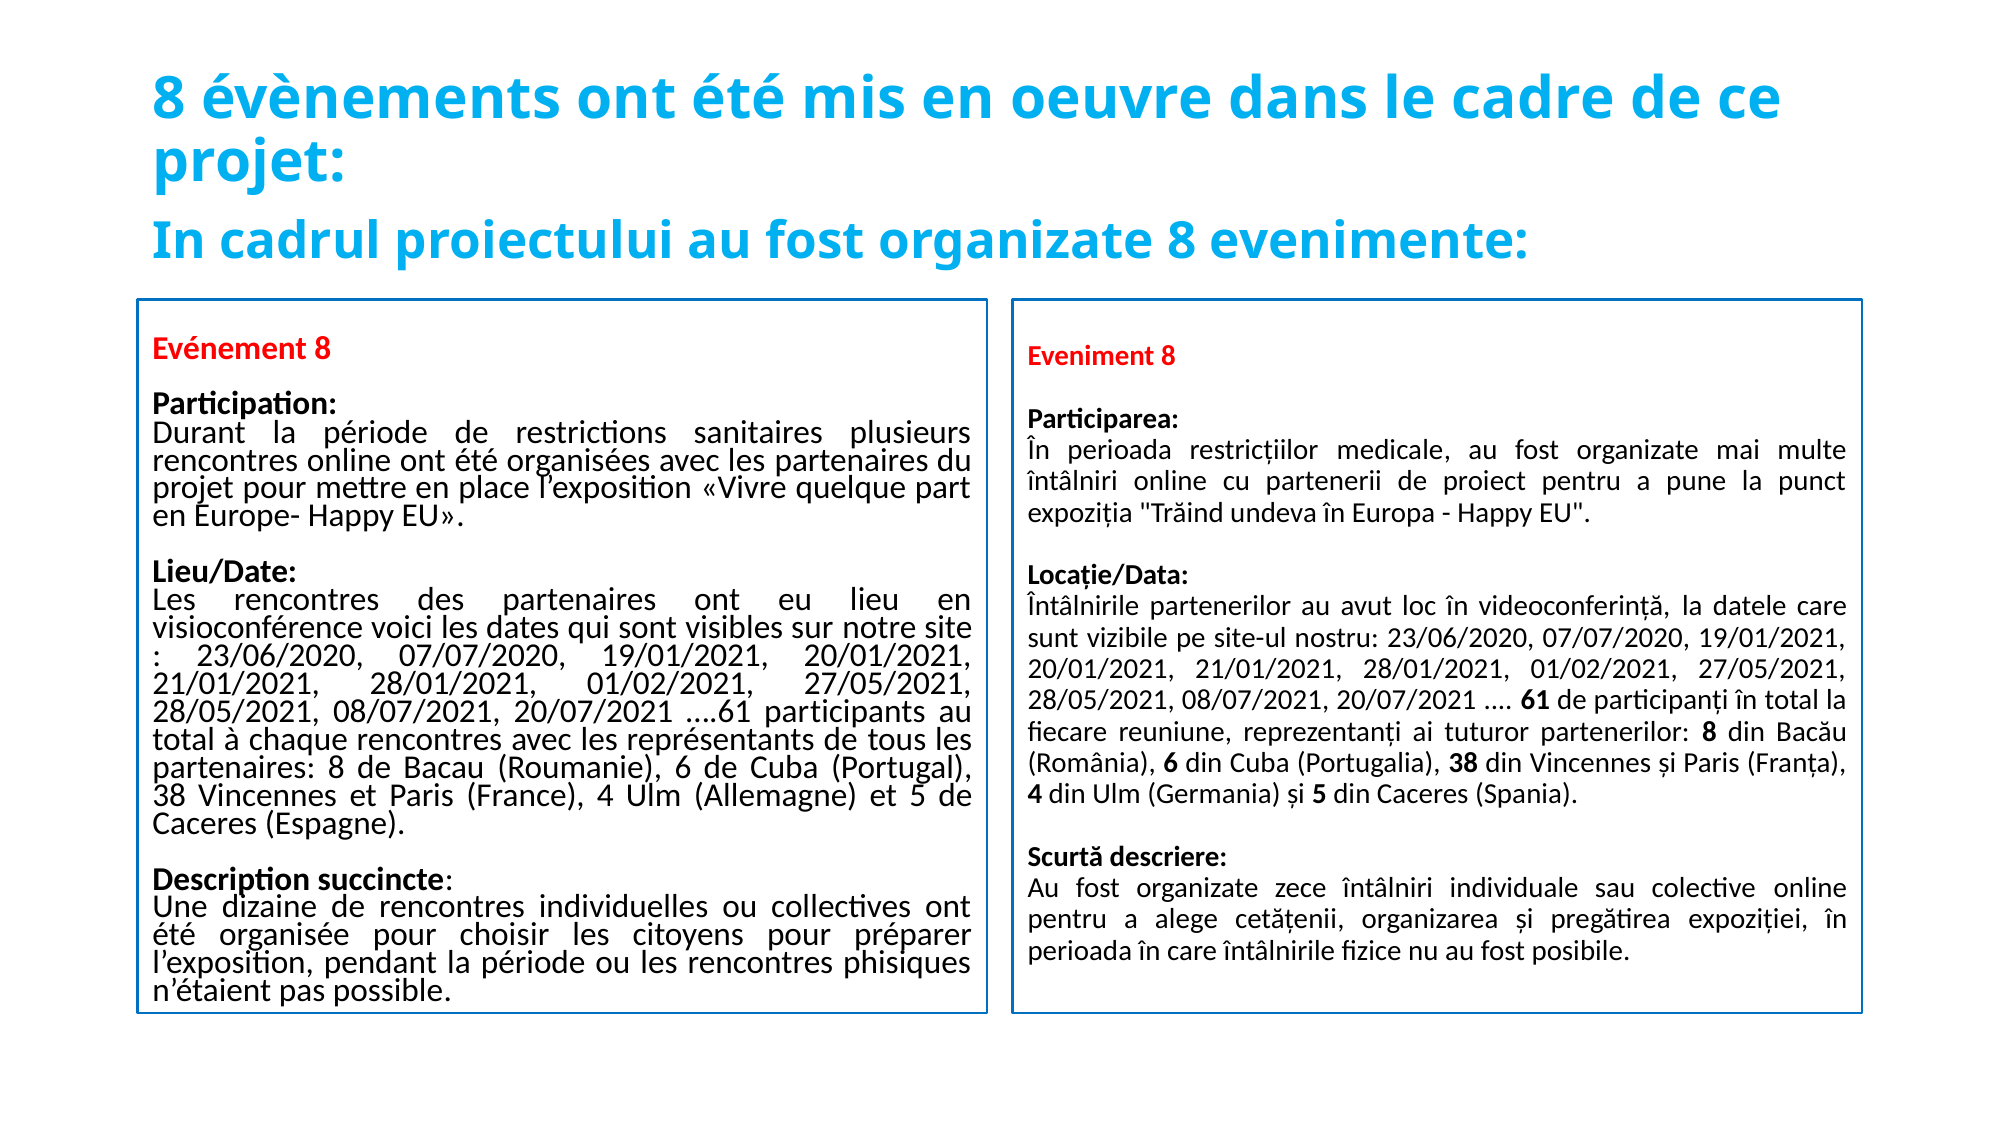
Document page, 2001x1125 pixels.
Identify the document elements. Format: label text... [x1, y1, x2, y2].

title 8 évènements ont été mis en oeuvre dans le cadre de ce projet: In cadrul proiectului au fost organizate 8 evenimente: [137, 59, 1863, 278]
list Evénement 8 Participation: Durant la période de restrictions sanitaires plusieurs rencontres online ont été organisées avec les partenaires du projet pour mettre en place l’exposition «Vivre quelque part en Europe- Happy EU». Lieu/Date: Les rencontres des partenaires ont eu lieu en visioconférence voici les dates qui sont visibles sur notre site : 23/06/2020, 07/07/2020, 19/01/2021, 20/01/2021, 21/01/2021, 28/01/2021, 01/02/2021, 27/05/2021, 28/05/2021, 08/07/2021, 20/07/2021 ….61 participants au total à chaque rencontres avec les représentants de tous les partenaires: 8 de Bacau (Roumanie), 6 de Cuba (Portugal), 38 Vincennes et Paris (France), 4 Ulm (Allemagne) et 5 de Caceres (Espagne). Description succincte: Une dizaine de rencontres individuelles ou collectives ont été organisée pour choisir les citoyens pour préparer l’exposition, pendant la période ou les rencontres phisiques n’étaient pas possible. [137, 299, 988, 1014]
list Eveniment 8 Participarea: În perioada restricțiilor medicale, au fost organizate mai multe întâlniri online cu partenerii de proiect pentru a pune la punct expoziția "Trăind undeva în Europa - Happy EU". Locație/Data: Întâlnirile partenerilor au avut loc în videoconferință, la datele care sunt vizibile pe site-ul nostru: 23/06/2020, 07/07/2020, 19/01/2021, 20/01/2021, 21/01/2021, 28/01/2021, 01/02/2021, 27/05/2021, 28/05/2021, 08/07/2021, 20/07/2021 .... 61 de participanți în total la fiecare reuniune, reprezentanți ai tuturor partenerilor: 8 din Bacău (România), 6 din Cuba (Portugalia), 38 din Vincennes și Paris (Franța), 4 din Ulm (Germania) și 5 din Caceres (Spania). Scurtă descriere: Au fost organizate zece întâlniri individuale sau colective online pentru a alege cetățenii, organizarea și pregătirea expoziției, în perioada în care întâlnirile fizice nu au fost posibile. [1012, 299, 1863, 1014]
